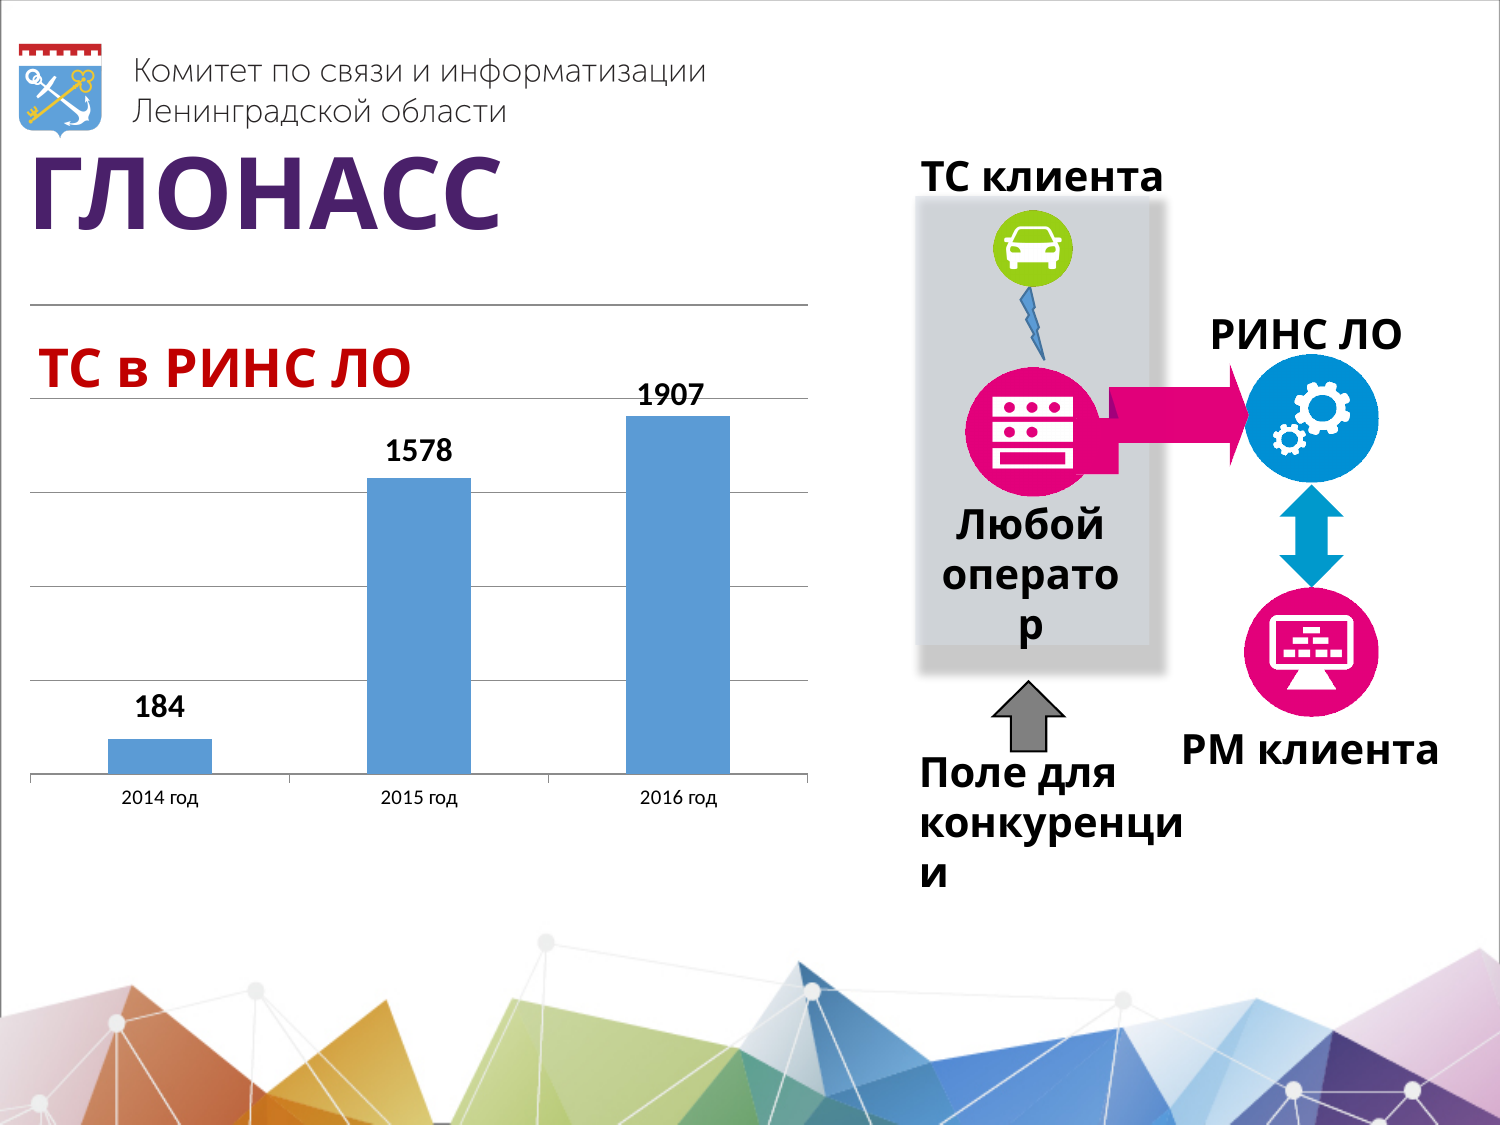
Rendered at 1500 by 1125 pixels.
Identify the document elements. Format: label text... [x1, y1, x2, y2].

picture [0, 0, 1500, 1125]
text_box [904, 142, 1476, 855]
chart [13, 294, 825, 820]
title ГЛОНАСС [12, 143, 904, 263]
